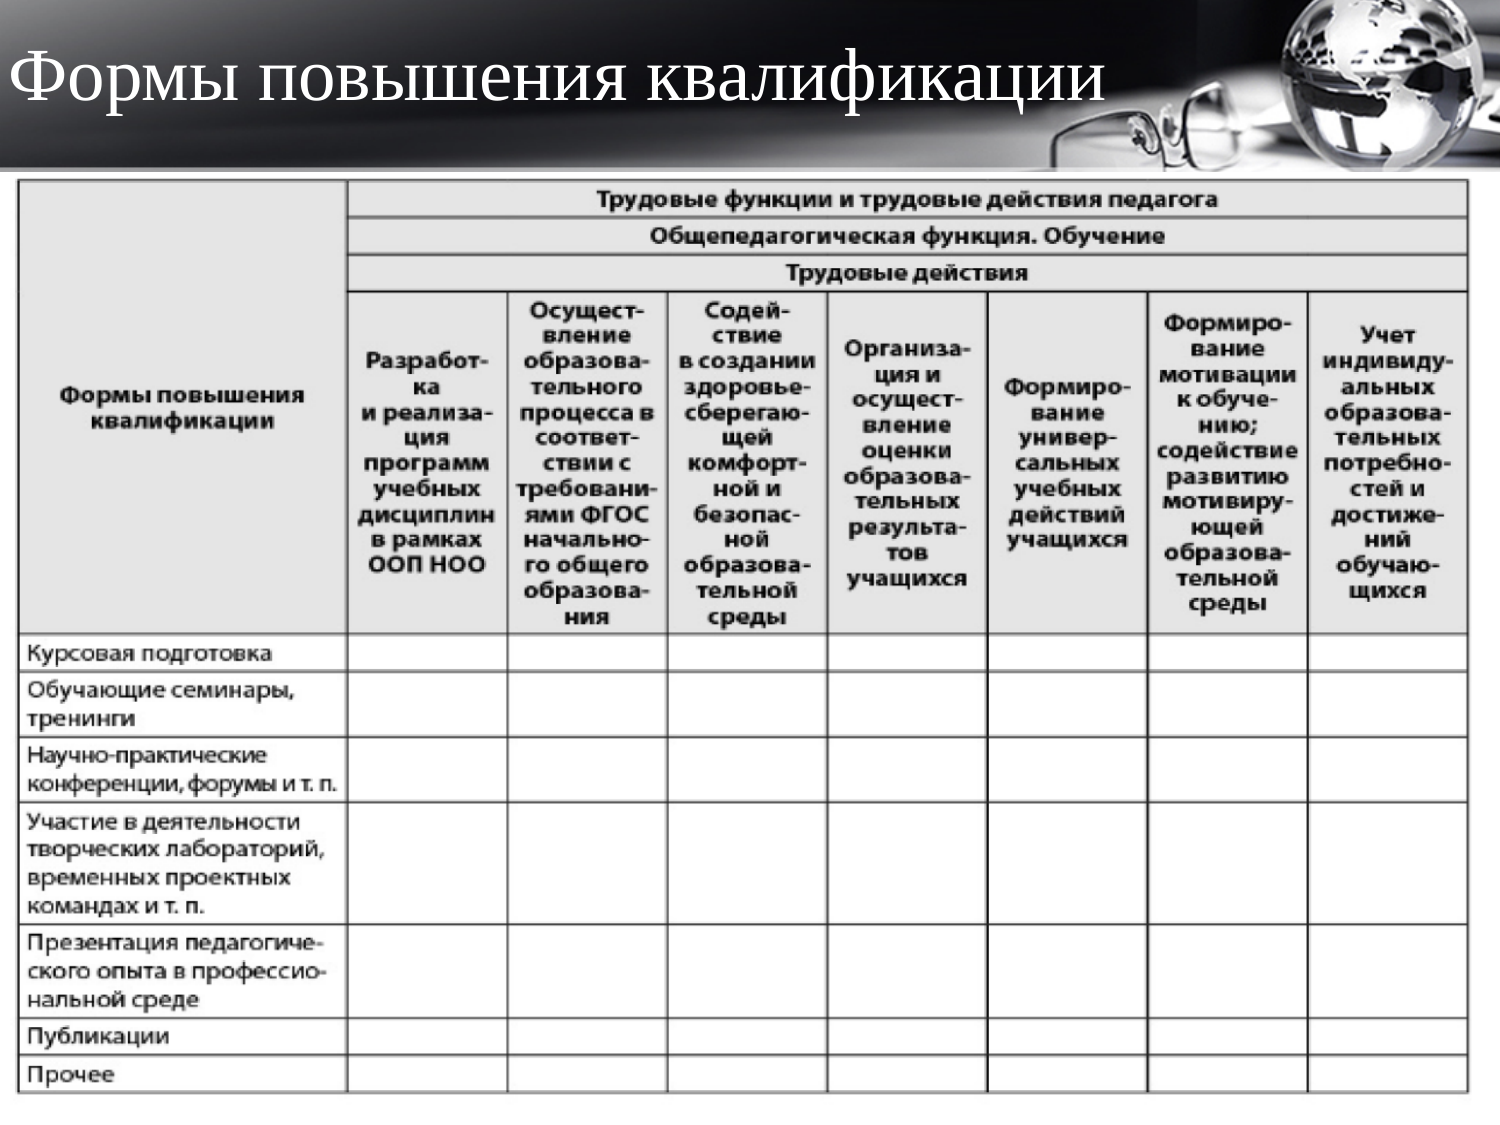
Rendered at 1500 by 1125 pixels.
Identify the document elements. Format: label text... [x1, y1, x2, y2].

text_box Формы повышения квалификации [0, 18, 1344, 126]
picture [0, 0, 1500, 1125]
